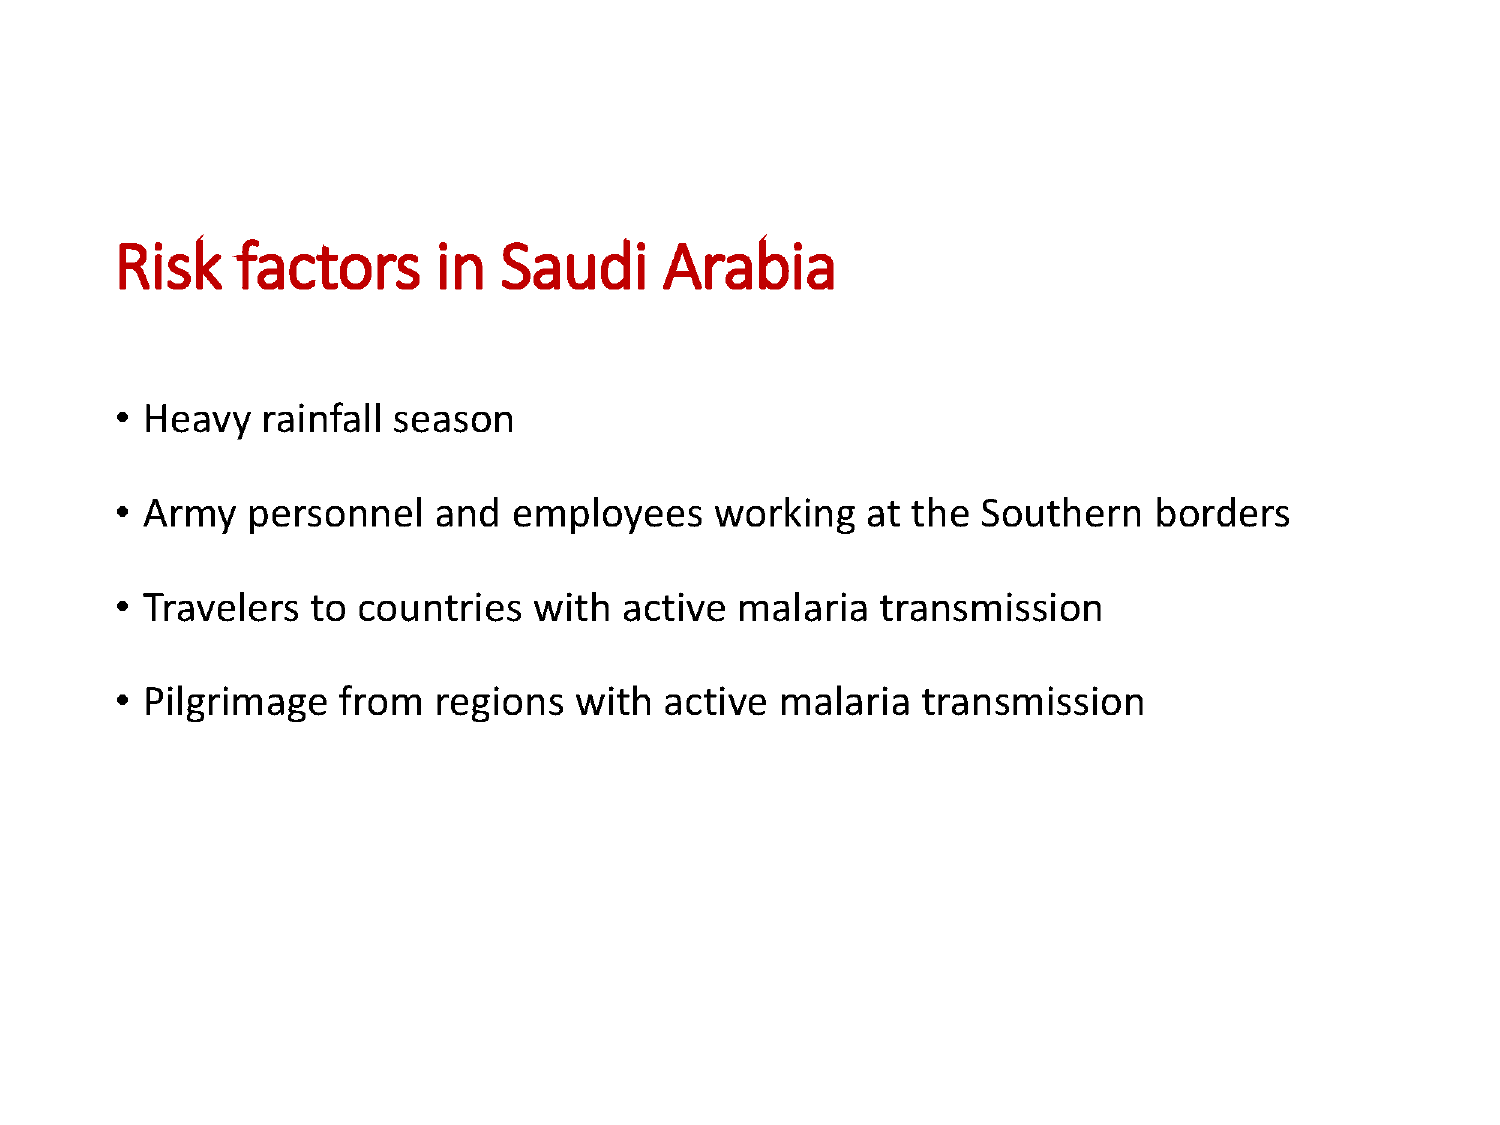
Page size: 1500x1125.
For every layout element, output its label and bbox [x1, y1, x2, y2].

picture [0, 141, 1500, 987]
